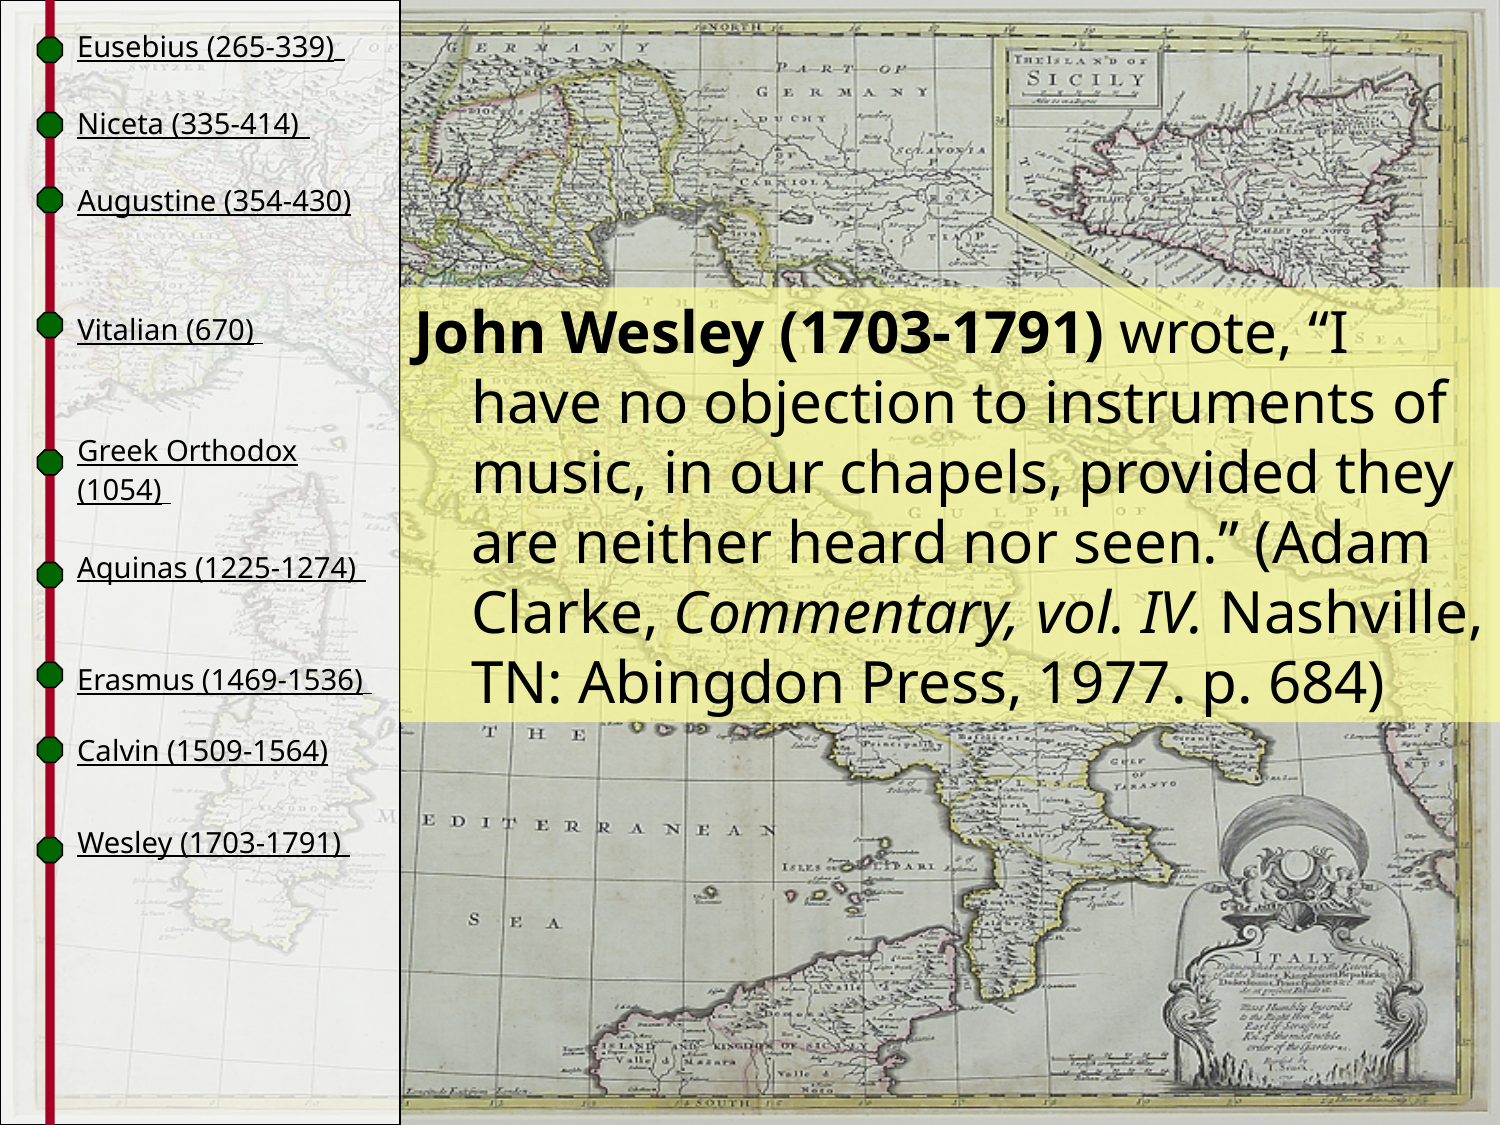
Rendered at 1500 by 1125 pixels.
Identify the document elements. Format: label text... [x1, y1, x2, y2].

text_box [37, 312, 62, 338]
text_box [37, 112, 62, 138]
picture [400, 0, 1500, 287]
text_box Augustine (354-430) [62, 174, 400, 225]
text_box [37, 837, 62, 863]
text_box John Wesley (1703-1791) wrote, “I have no objection to instruments of music, in our chapels, provided they are neither heard nor seen.” (Adam Clarke, Commentary, vol. IV. Nashville, TN: Abingdon Press, 1977. p. 684) [399, 287, 1500, 723]
text_box [37, 187, 62, 213]
text_box Calvin (1509-1564) [62, 724, 375, 775]
text_box Eusebius (265-339) [62, 12, 375, 73]
text_box Vitalian (670) [62, 299, 313, 355]
text_box [37, 562, 62, 588]
text_box [0, 0, 400, 1125]
text_box Wesley (1703-1791) [62, 812, 388, 868]
text_box Niceta (335-414) [62, 89, 363, 150]
text_box Erasmus (1469-1536) [62, 649, 399, 705]
text_box Aquinas (1225-1274) [62, 537, 399, 593]
picture [400, 723, 1500, 1125]
text_box [37, 37, 62, 63]
text_box [37, 662, 62, 688]
text_box Greek Orthodox (1054) [62, 424, 338, 515]
text_box [37, 737, 62, 763]
text_box [37, 450, 62, 475]
